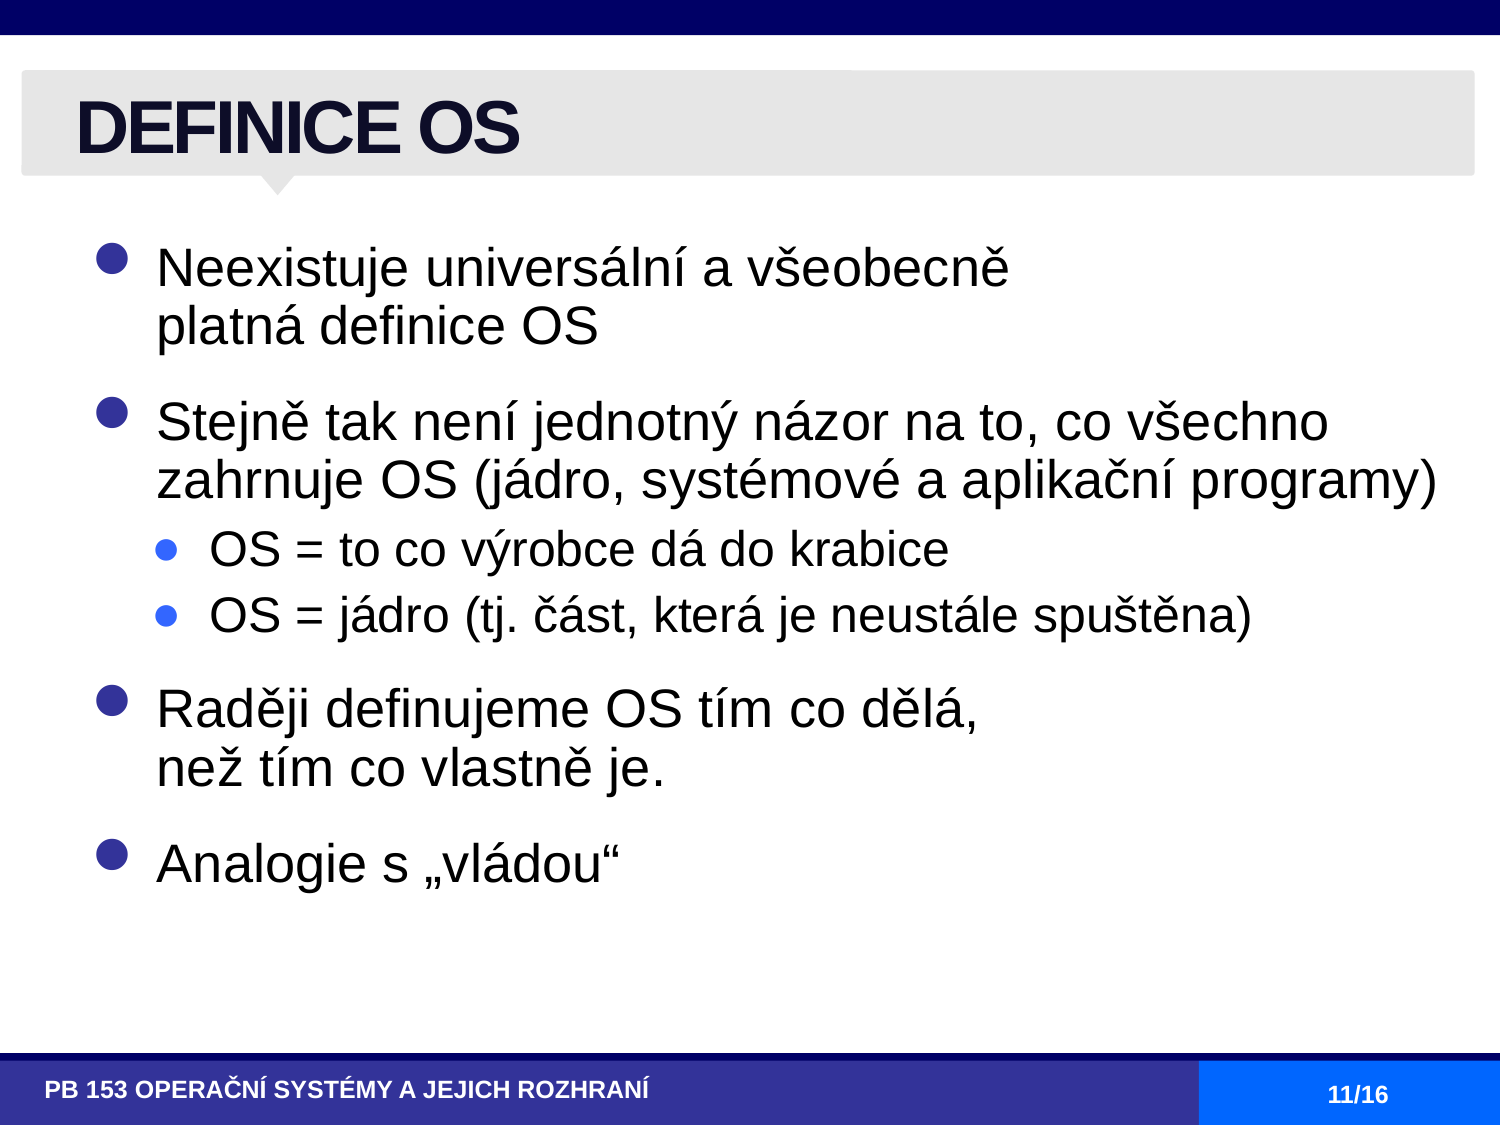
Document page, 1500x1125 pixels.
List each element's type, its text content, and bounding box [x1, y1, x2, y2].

footer PB 153 OPERAČNÍ SYSTÉMY A JEJICH ROZHRANÍ [29, 1065, 1200, 1125]
title DEFINICE OS [74, 44, 1471, 209]
list Neexistuje universální a všeobecně platná definice OS Stejně tak není jednotný názor na to, co všechno zahrnuje OS (jádro, systémové a aplikační programy) OS = to co výrobce dá do krabice OS = jádro (tj. část, která je neustále spuštěna) Raději definujeme OS tím co dělá, než tím co vlastně je. Analogie s „vládou“ [76, 231, 1460, 1024]
